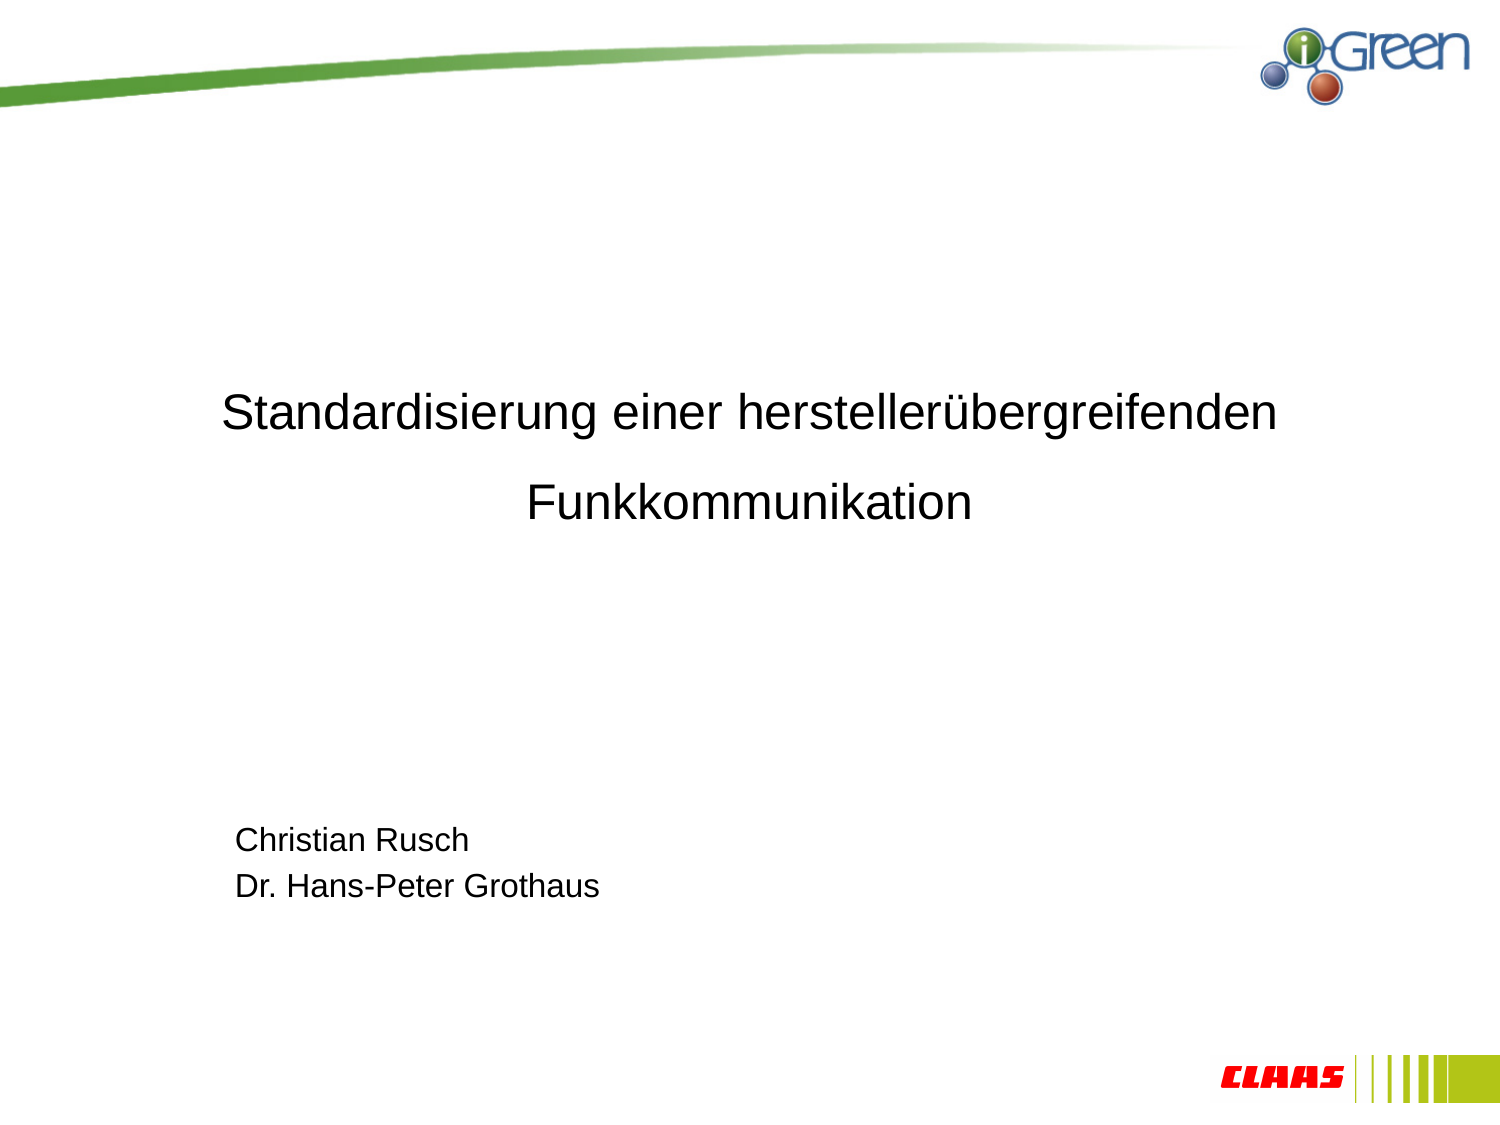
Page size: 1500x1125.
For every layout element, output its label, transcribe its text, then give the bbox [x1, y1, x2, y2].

title Standardisierung einer herstellerübergreifenden Funkkommunikation [112, 349, 1388, 591]
picture [0, 7, 1495, 126]
picture [1210, 1055, 1500, 1103]
subtitle Christian Rusch Dr. Hans-Peter Grothaus [219, 810, 1270, 913]
